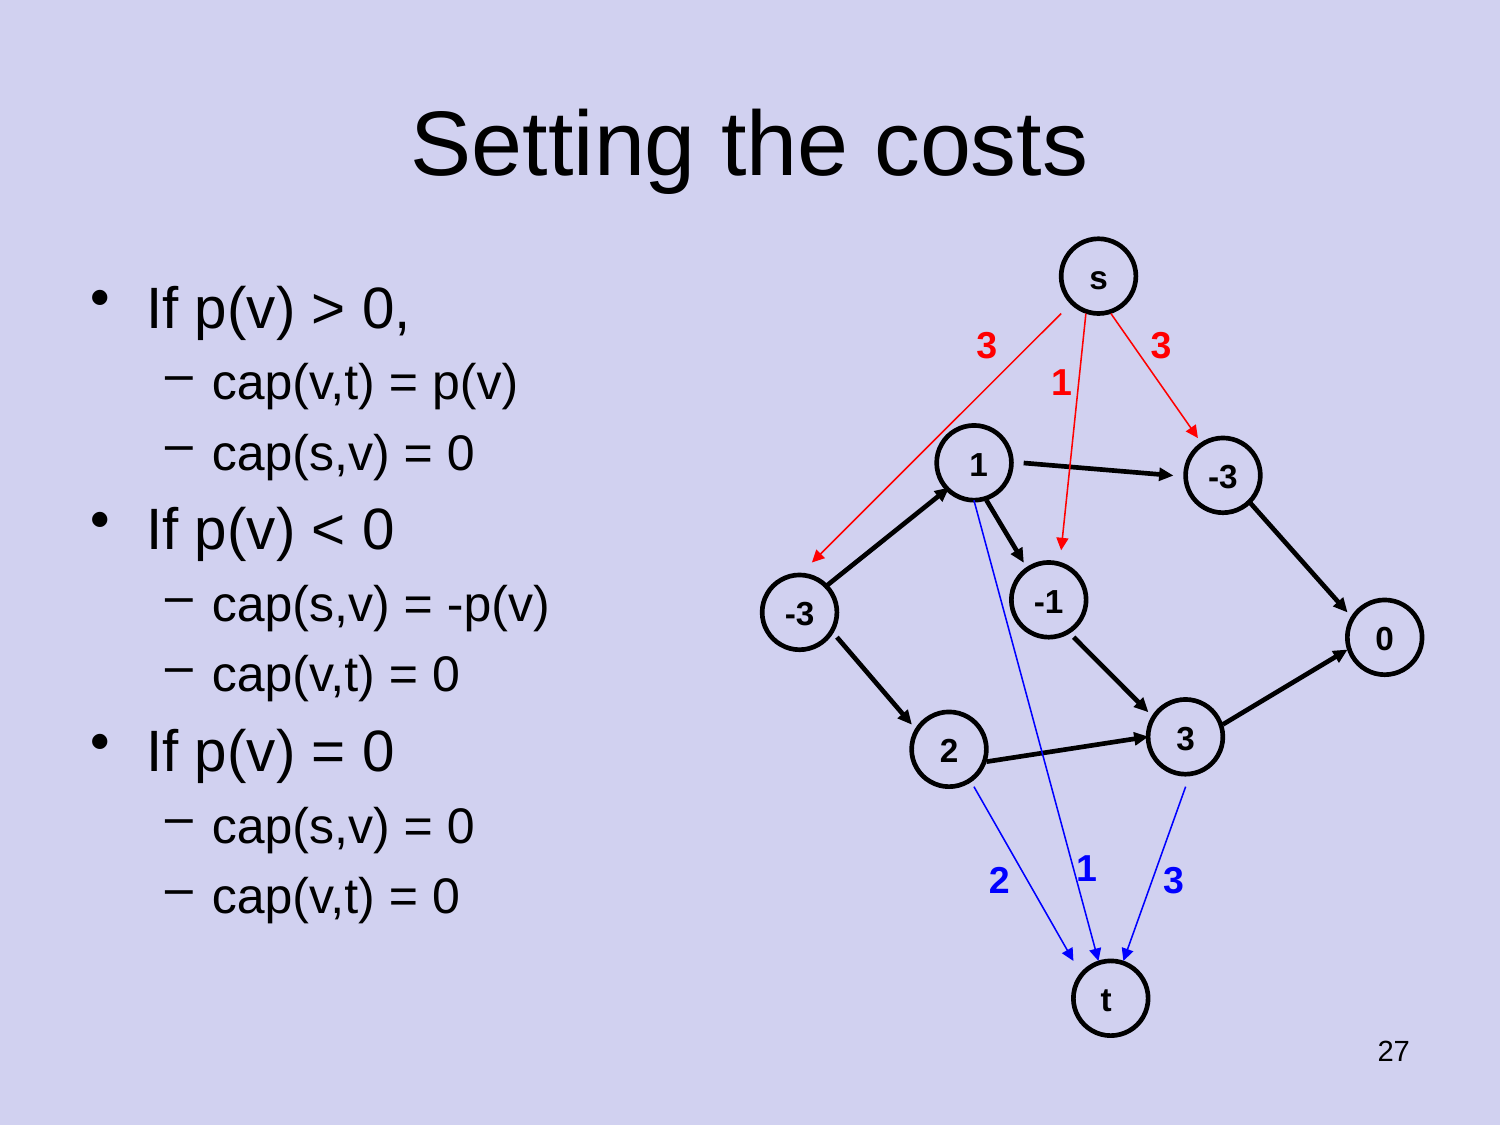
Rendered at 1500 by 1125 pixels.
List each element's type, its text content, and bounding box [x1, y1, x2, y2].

text_box 3 [961, 313, 1012, 374]
text_box [1247, 500, 1348, 613]
text_box s [1061, 238, 1136, 314]
text_box [836, 637, 912, 725]
text_box [1073, 637, 1149, 712]
text_box [1153, 374, 1198, 439]
text_box [1222, 649, 1348, 725]
text_box -3 [1185, 437, 1261, 513]
title Setting the costs [75, 45, 1425, 233]
text_box 2 [911, 711, 987, 787]
text_box 1 [1061, 836, 1112, 897]
text_box 1 [936, 425, 1012, 501]
text_box [986, 500, 1024, 563]
text_box [1056, 411, 1076, 551]
text_box [1025, 875, 1074, 961]
text_box [1070, 466, 1174, 481]
text_box [811, 374, 1001, 563]
text_box 3 [1135, 313, 1186, 374]
text_box [824, 487, 949, 588]
text_box 3 [1148, 699, 1223, 775]
text_box 3 [1148, 848, 1199, 909]
text_box -1 [1011, 562, 1087, 638]
text_box -3 [762, 574, 837, 650]
text_box [1043, 732, 1149, 754]
text_box 2 [974, 848, 1025, 909]
text_box [1121, 891, 1148, 961]
slide_number 27 [1074, 1024, 1426, 1103]
text_box t [1073, 960, 1149, 1024]
text_box 0 [1347, 599, 1423, 675]
list If p(v) > 0, cap(v,t) = p(v) cap(s,v) = 0 If p(v) < 0 cap(s,v) = -p(v) cap(v,t) = 0 If p(v) = 0 cap(s,v) = 0 cap(v,t) = 0 [75, 262, 738, 1005]
text_box [1081, 897, 1102, 961]
text_box 1 [1036, 350, 1087, 411]
